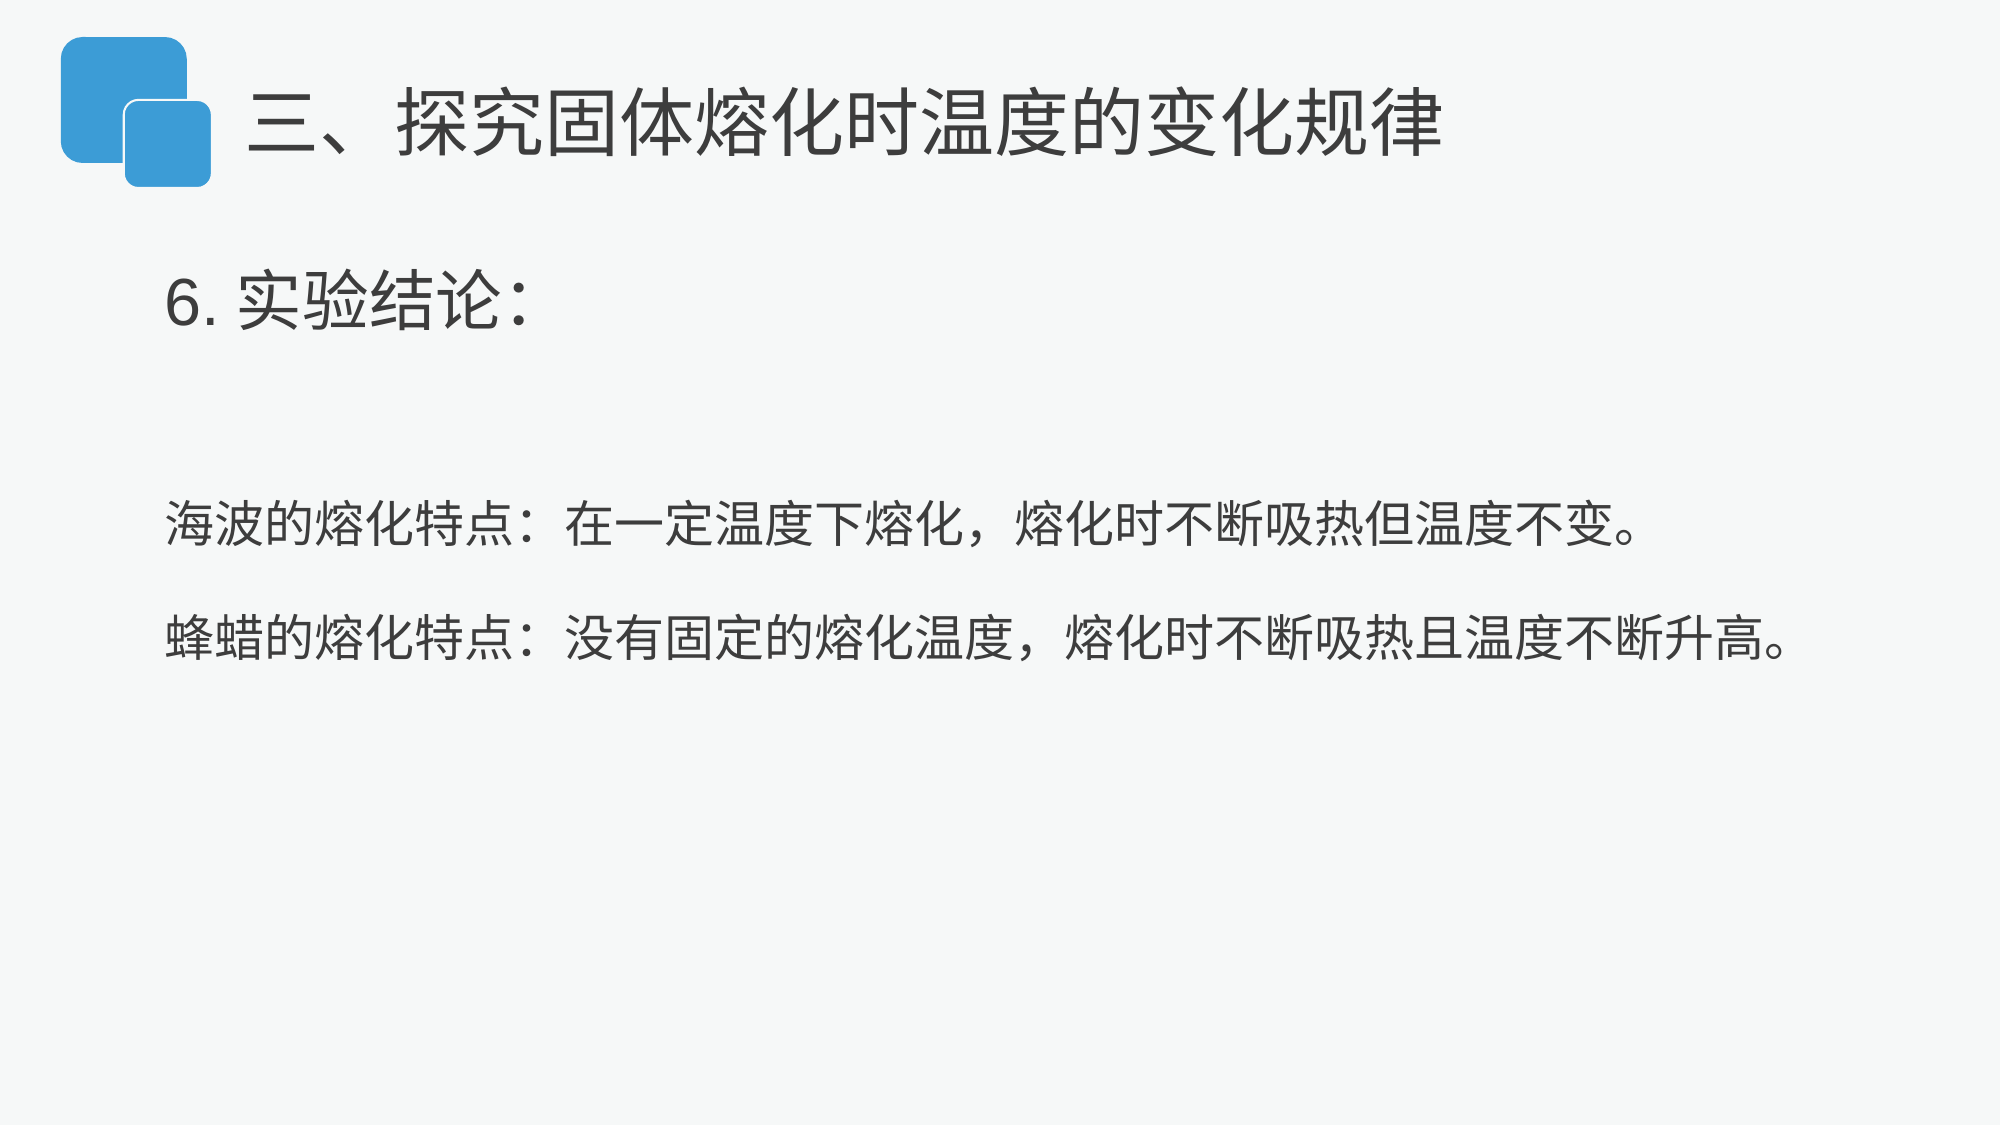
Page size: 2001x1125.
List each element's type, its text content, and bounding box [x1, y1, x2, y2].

text_box 海波的熔化特点：在一定温度下熔化，熔化时不断吸热但温度不变。 [149, 425, 1792, 560]
text_box 三、探究固体熔化时温度的变化规律 [229, 68, 1582, 173]
text_box 蜂蜡的熔化特点：没有固定的熔化温度，熔化时不断吸热且温度不断升高。 [149, 598, 1826, 674]
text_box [149, 203, 722, 348]
